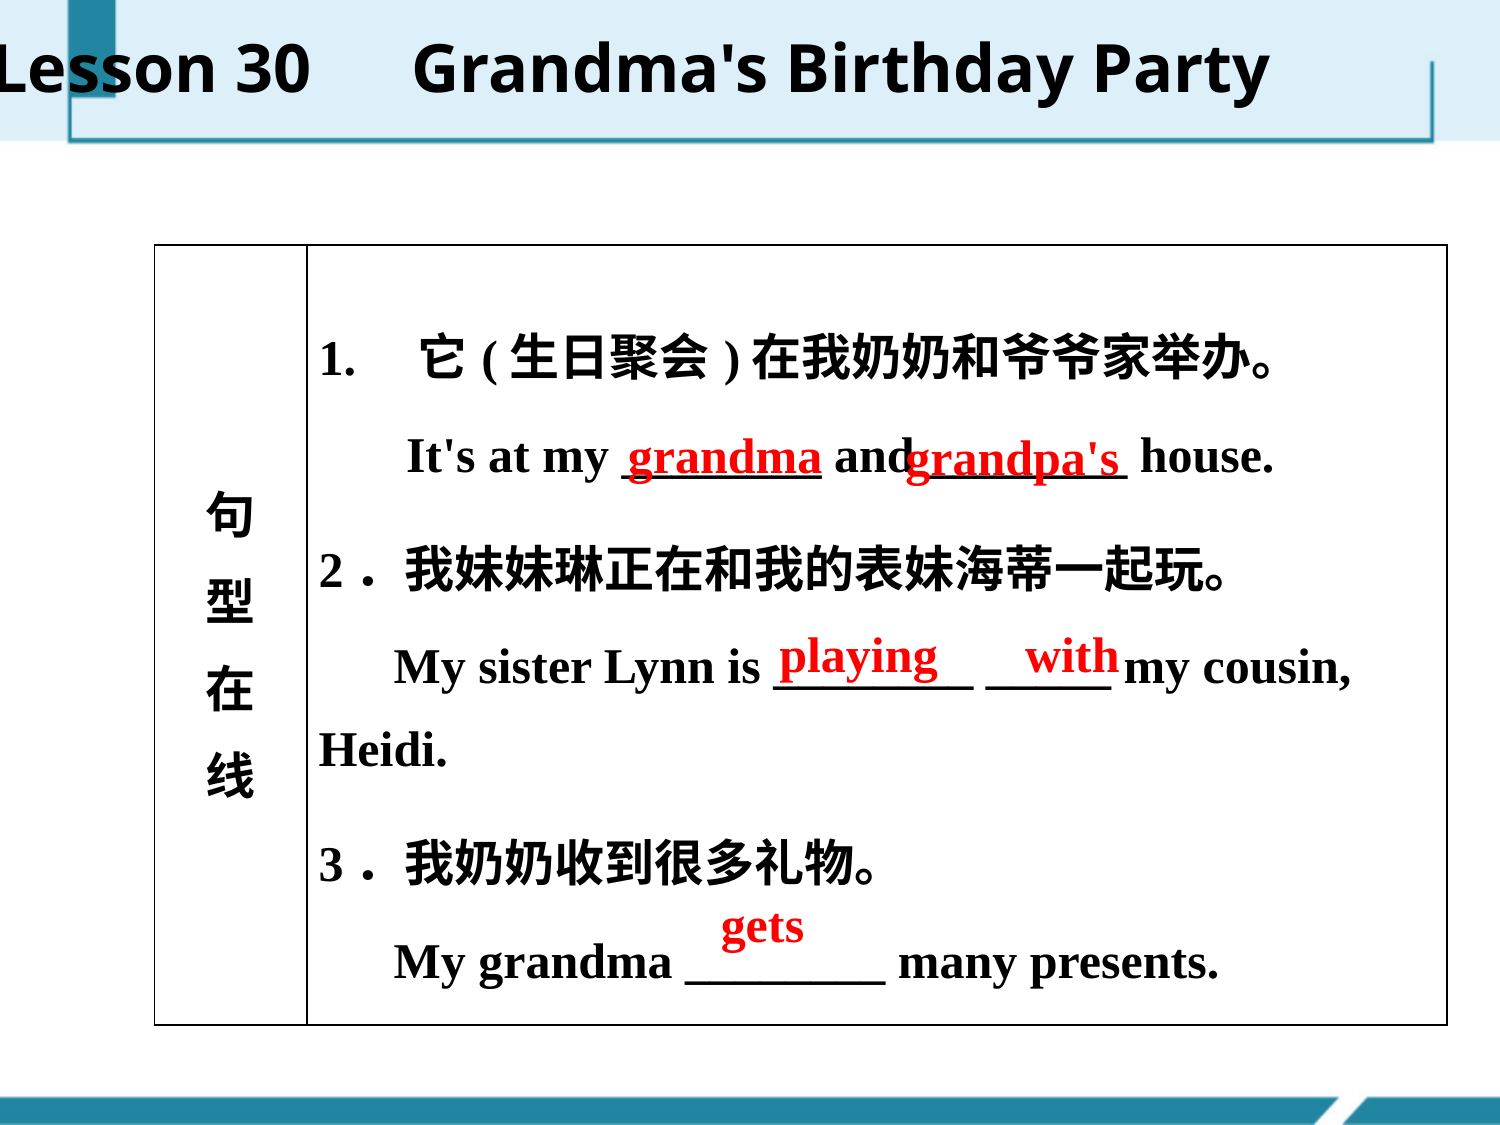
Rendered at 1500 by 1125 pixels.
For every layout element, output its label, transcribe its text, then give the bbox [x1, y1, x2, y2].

text_box gets [706, 885, 820, 961]
text_box grandma [613, 415, 838, 491]
table_header 句 型 在 线 [155, 246, 306, 1024]
picture [0, 0, 1500, 1125]
table_header 1. 它(生日聚会)在我奶奶和爷爷家举办。 It's at my ________ and ________ house. 2．我妹妹琳正在和我的表妹海蒂一起玩。 My sister Lynn is ________ _____ my cousin, Heidi. 3．我奶奶收到很多礼物。 My grandma ________ many presents. [308, 246, 1446, 1024]
text_box grandpa's [890, 418, 1135, 494]
text_box playing with [764, 615, 1135, 691]
text_box Lesson 30 Grandma's Birthday Party [0, 18, 1287, 114]
